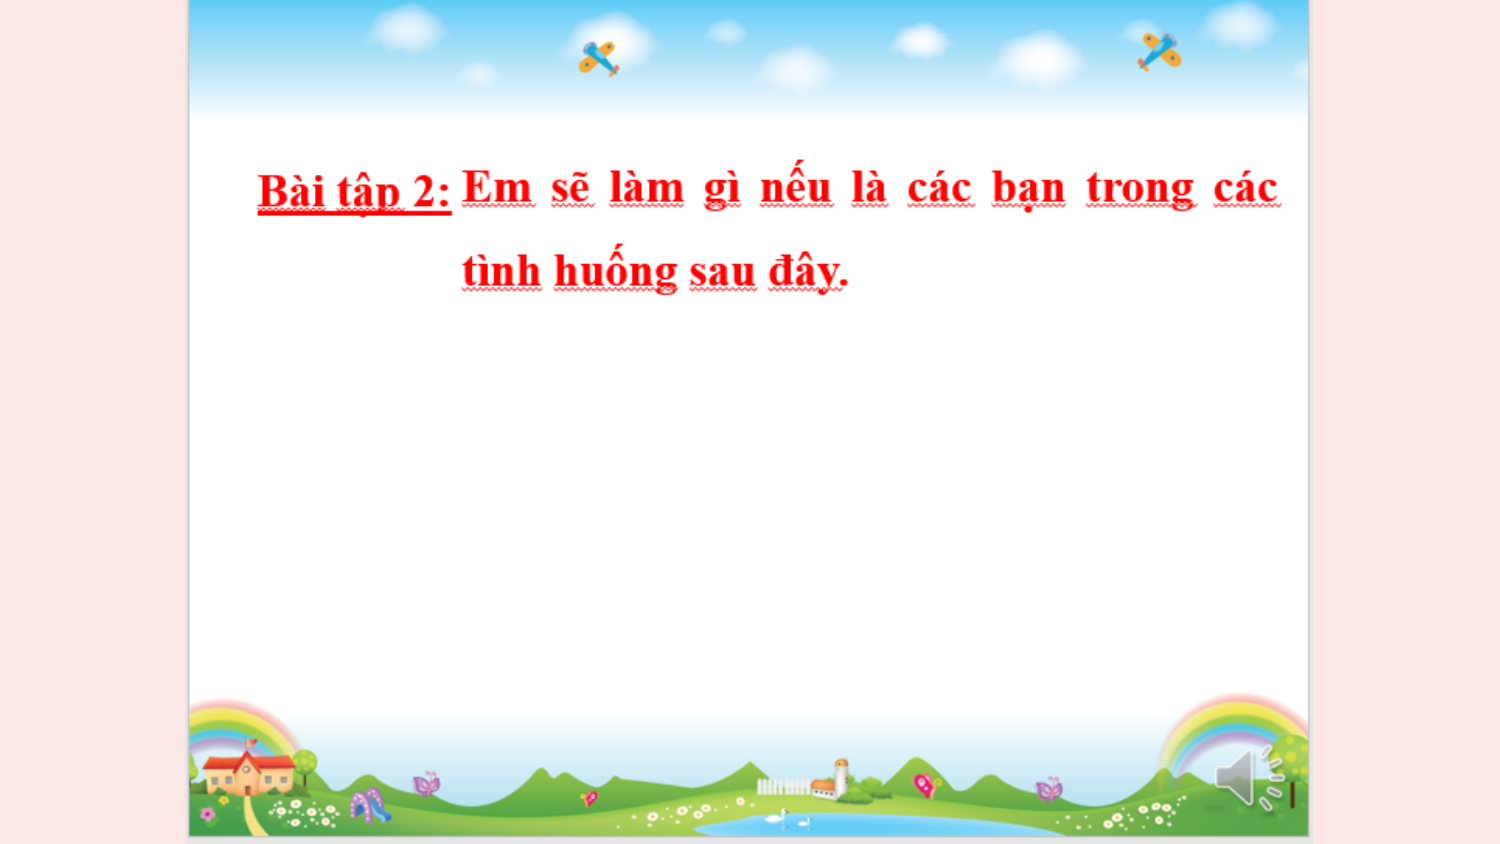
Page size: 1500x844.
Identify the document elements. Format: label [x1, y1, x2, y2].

list [184, 0, 1313, 844]
